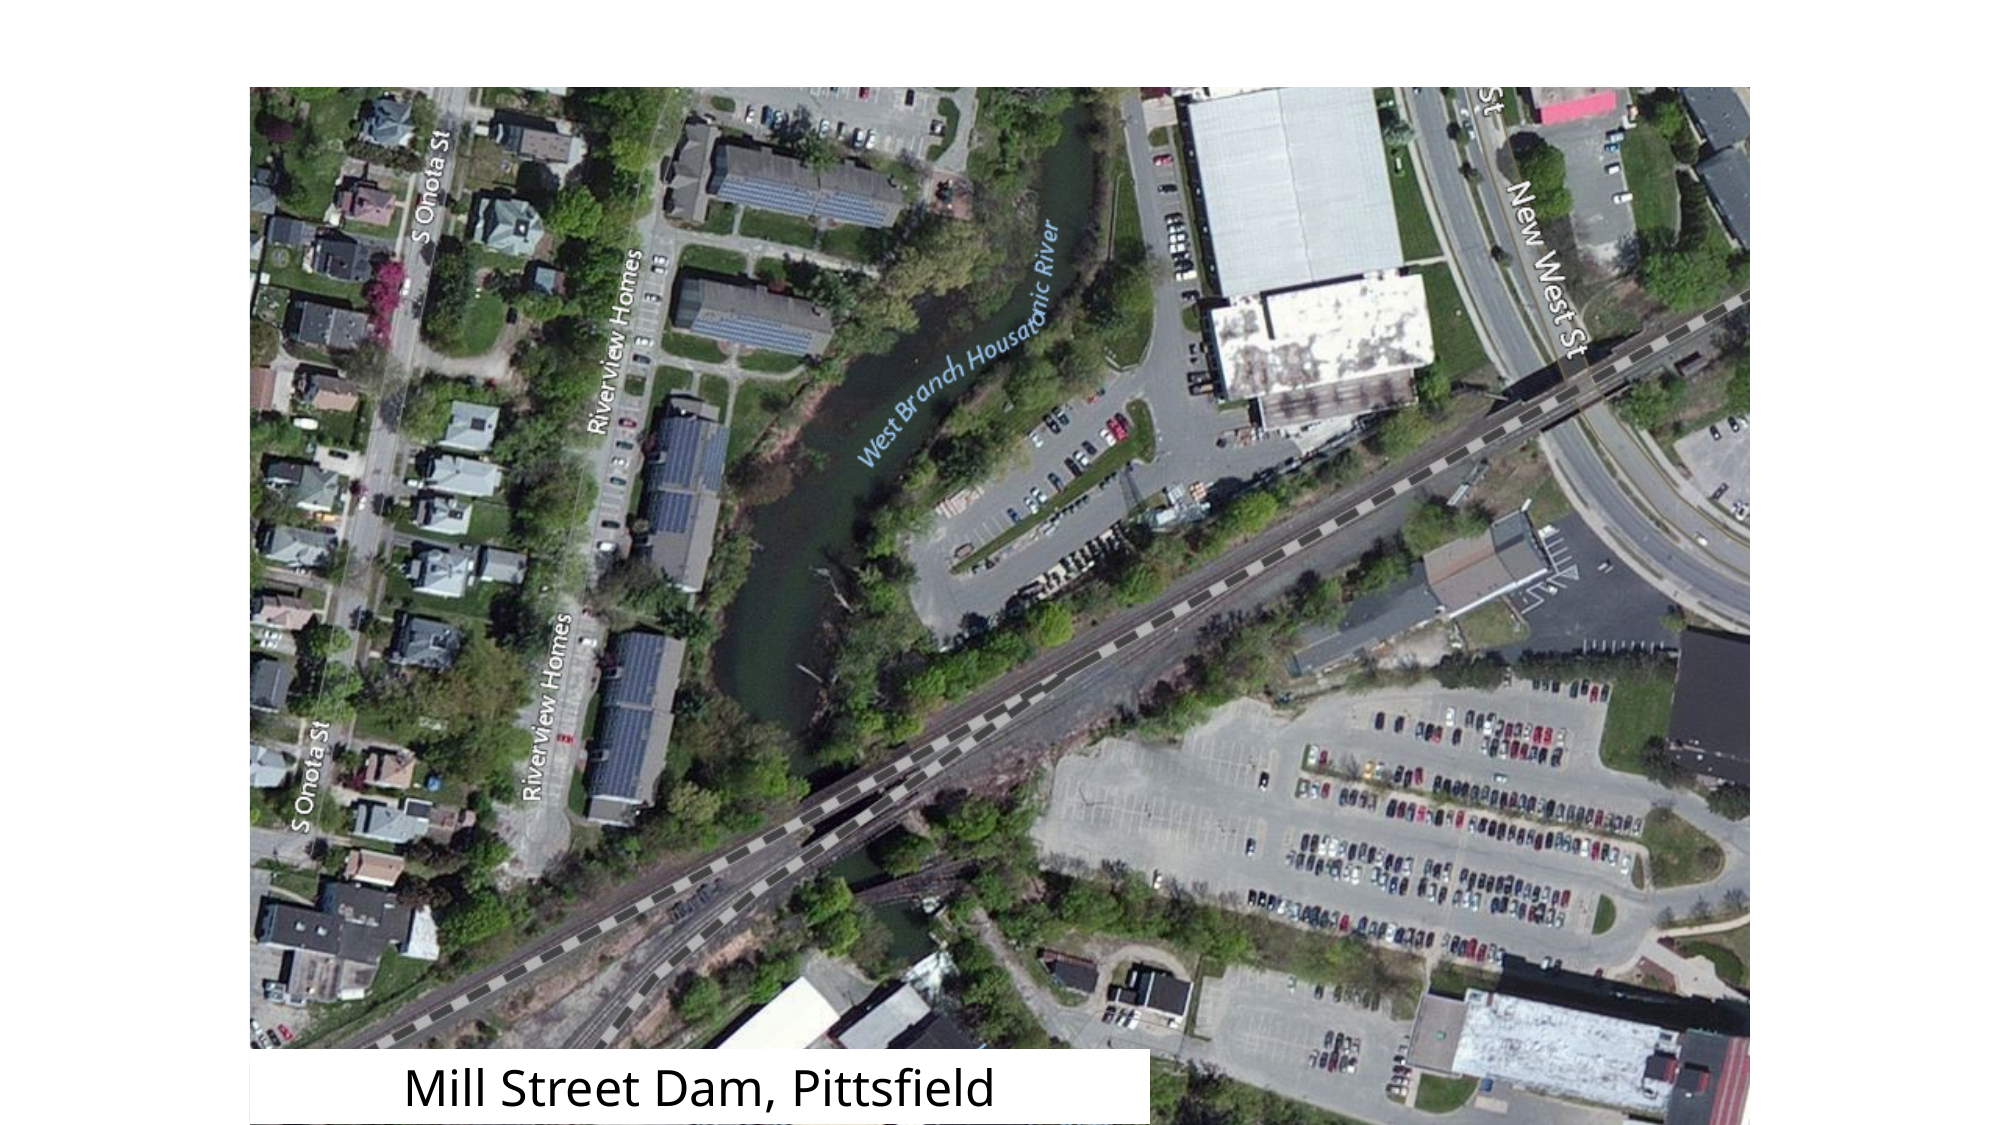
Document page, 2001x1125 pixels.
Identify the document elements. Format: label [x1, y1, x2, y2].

picture [249, 87, 1750, 1125]
